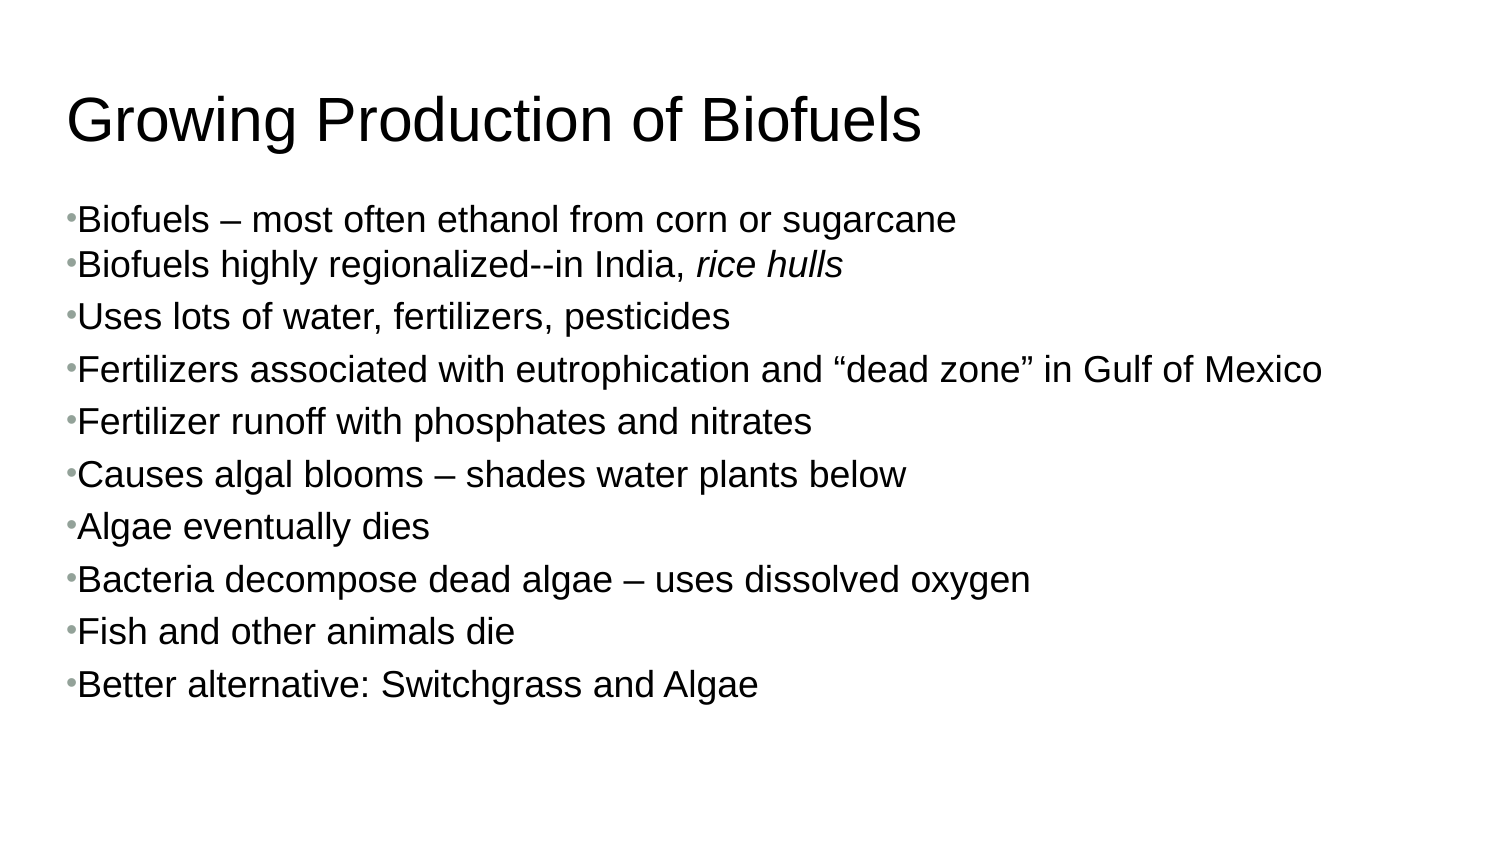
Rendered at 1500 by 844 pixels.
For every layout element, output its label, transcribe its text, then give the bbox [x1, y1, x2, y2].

list Biofuels – most often ethanol from corn or sugarcane Biofuels highly regionalized--in India, rice hulls Uses lots of water, fertilizers, pesticides Fertilizers associated with eutrophication and “dead zone” in Gulf of Mexico Fertilizer runoff with phosphates and nitrates Causes algal blooms – shades water plants below Algae eventually dies Bacteria decompose dead algae – uses dissolved oxygen Fish and other animals die Better alternative: Switchgrass and Algae [51, 189, 1449, 750]
title Growing Production of Biofuels [51, 72, 1449, 167]
